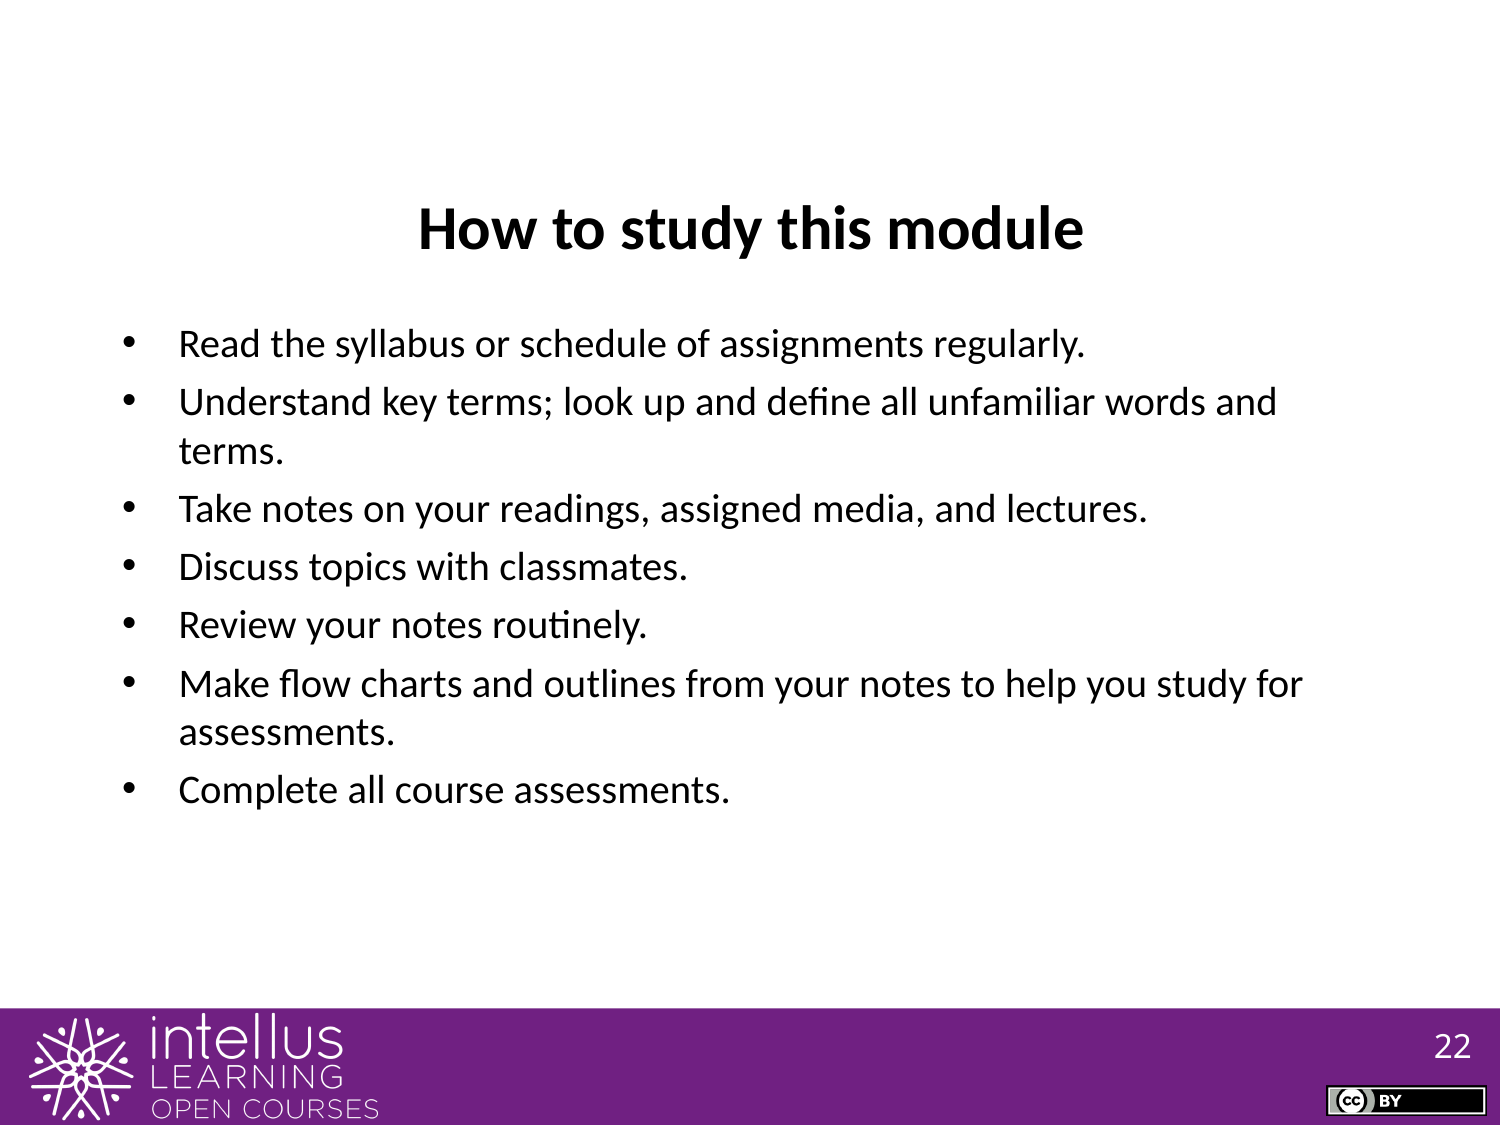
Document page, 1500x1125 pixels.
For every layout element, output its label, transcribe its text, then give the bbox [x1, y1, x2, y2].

slide_number 22 [1136, 1018, 1487, 1079]
picture [1326, 1085, 1487, 1116]
text_box Read the syllabus or schedule of assignments regularly. Understand key terms; look up and define all unfamiliar words and terms. Take notes on your readings, assigned media, and lectures. Discuss topics with classmates. Review your notes routinely. Make flow charts and outlines from your notes to help you study for assessments. Complete all course assessments. [107, 309, 1396, 820]
text_box How to study this module [403, 179, 1101, 270]
picture [28, 1008, 379, 1125]
